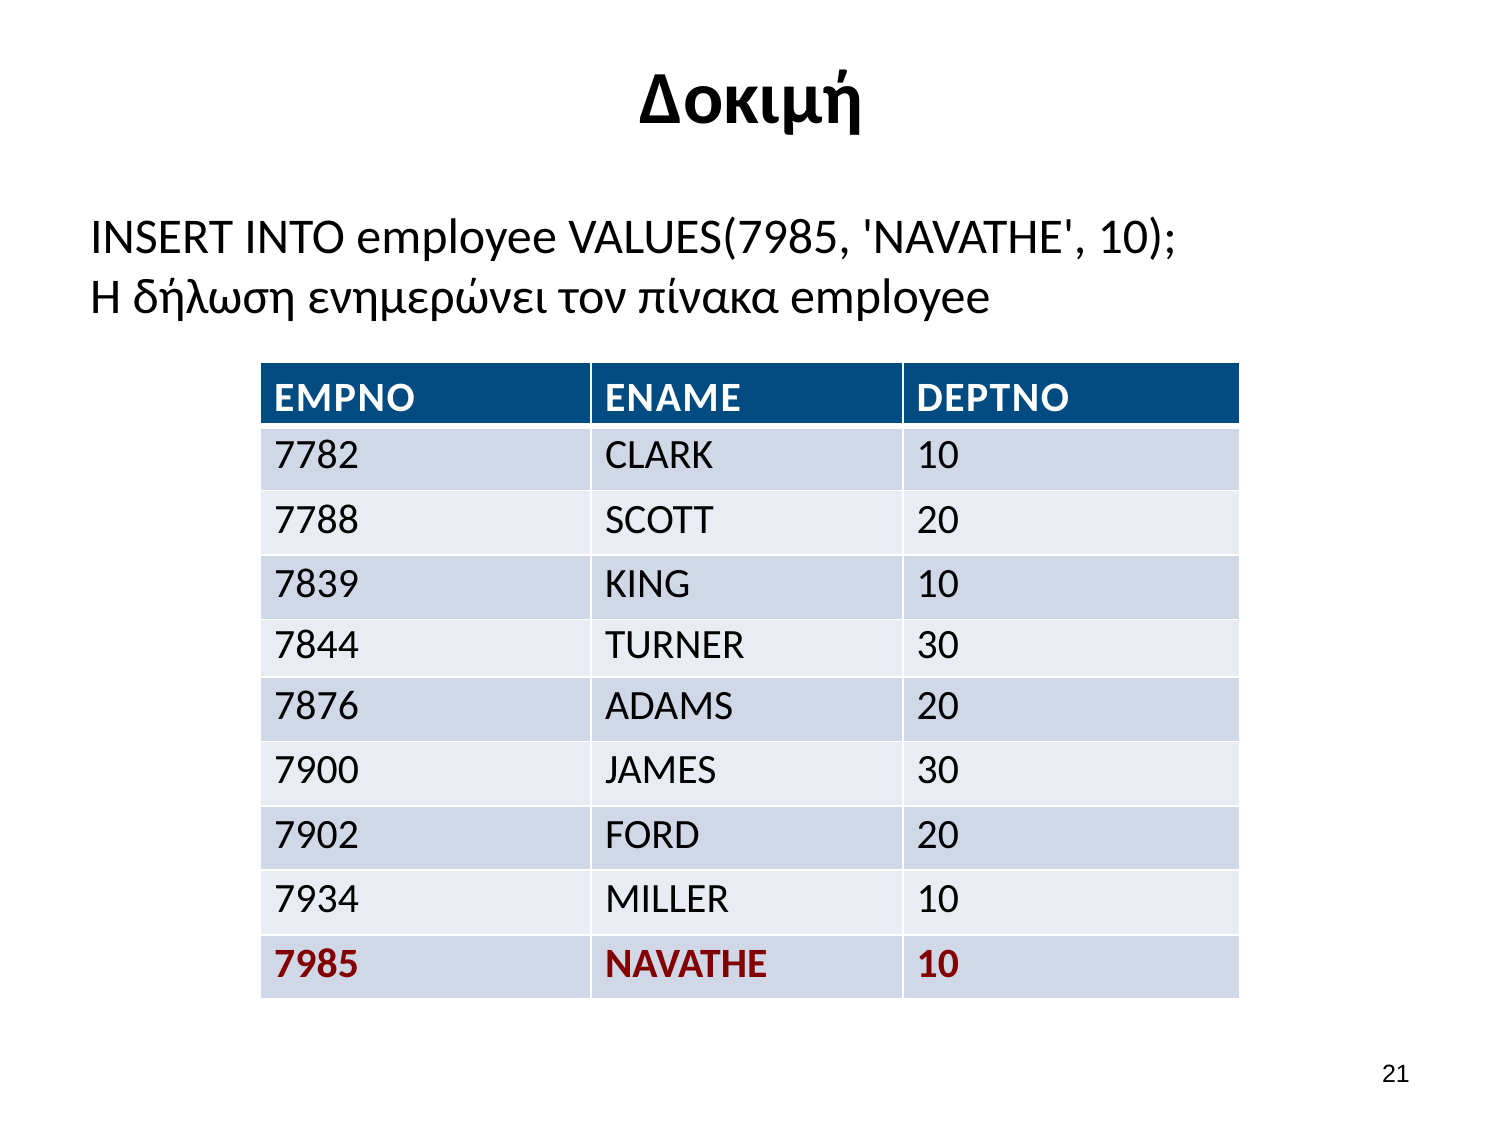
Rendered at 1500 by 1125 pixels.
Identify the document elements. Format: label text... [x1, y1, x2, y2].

table_cell MILLER [592, 871, 902, 934]
table_cell KING [592, 556, 902, 619]
table_cell ADAMS [592, 678, 902, 741]
table_cell 7902 [261, 807, 590, 869]
table_cell FORD [592, 807, 902, 869]
table_cell 30 [904, 620, 1239, 676]
slide_number 20 [1074, 1042, 1425, 1103]
table_cell 7839 [261, 556, 590, 619]
table_cell CLARK [592, 429, 902, 490]
table_cell 20 [904, 807, 1239, 869]
title Δοκιμή [76, 19, 1427, 169]
table_cell 7782 [261, 429, 590, 490]
table_cell TURNER [592, 620, 902, 676]
table_cell 10 [904, 429, 1239, 490]
table_cell 7788 [261, 491, 590, 554]
table_cell 7985 [261, 936, 590, 998]
table_cell 10 [904, 936, 1239, 998]
table_cell SCOTT [592, 491, 902, 554]
table_header ENAME [592, 363, 902, 423]
table_cell 30 [904, 742, 1239, 805]
table_cell 20 [904, 678, 1239, 741]
table_cell 10 [904, 556, 1239, 619]
table_cell 7876 [261, 678, 590, 741]
table_cell 20 [904, 491, 1239, 554]
table_header EMPNO [261, 363, 590, 423]
table_cell JAMES [592, 742, 902, 805]
table_cell 7900 [261, 742, 590, 805]
table_cell NAVATHE [592, 936, 902, 998]
table_cell 10 [904, 871, 1239, 934]
table_cell 7934 [261, 871, 590, 934]
list INSERT INTO employee VALUES(7985, 'NAVATHE', 10); Η δήλωση ενημερώνει τον πίνακα employee [75, 196, 1425, 1024]
table_header DEPTNO [904, 363, 1239, 423]
table_cell 7844 [261, 620, 590, 676]
